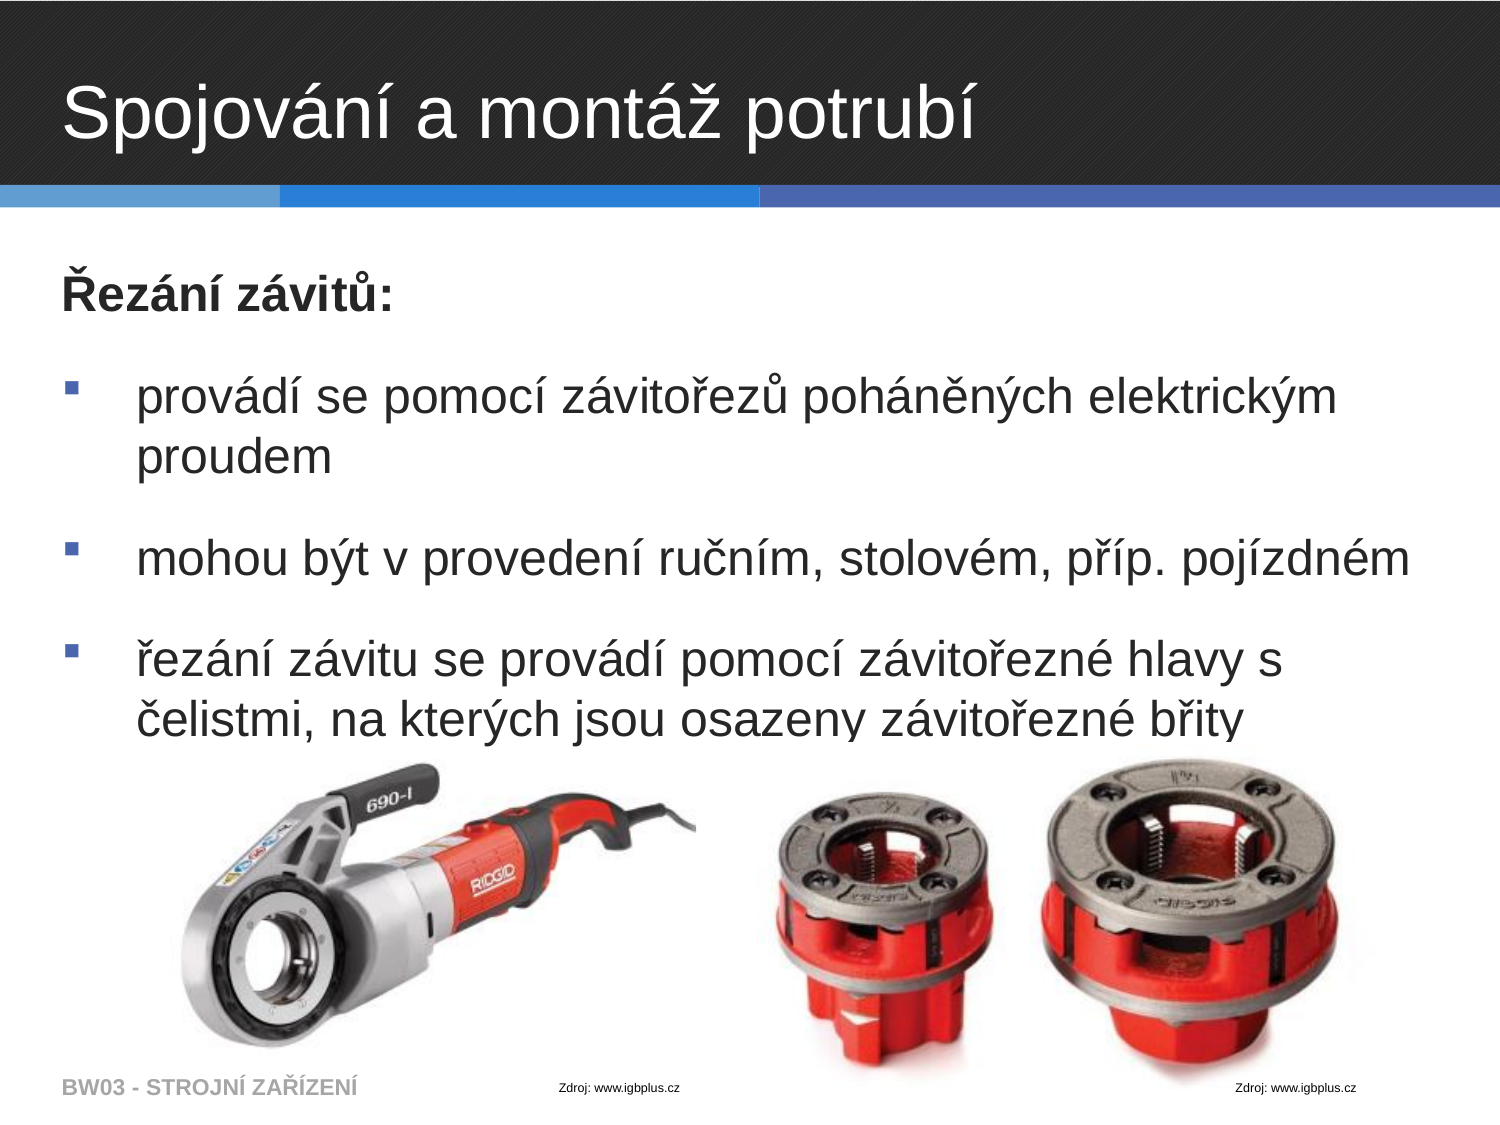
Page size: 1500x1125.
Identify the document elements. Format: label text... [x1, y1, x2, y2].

list Řezání závitů: provádí se pomocí závitořezů poháněných elektrickým proudem mohou být v provedení ručním, stolovém, příp. pojízdném řezání závitu se provádí pomocí závitořezné hlavy s čelistmi, na kterých jsou osazeny závitořezné břity [46, 254, 1454, 1019]
picture [756, 741, 1377, 1089]
picture [169, 755, 697, 1057]
text_box Zdroj: www.igbplus.cz [543, 1072, 695, 1103]
footer BW03 - STROJNÍ ZAŘÍZENÍ [46, 1055, 1052, 1116]
title Spojování a montáž potrubí [46, 29, 1453, 189]
